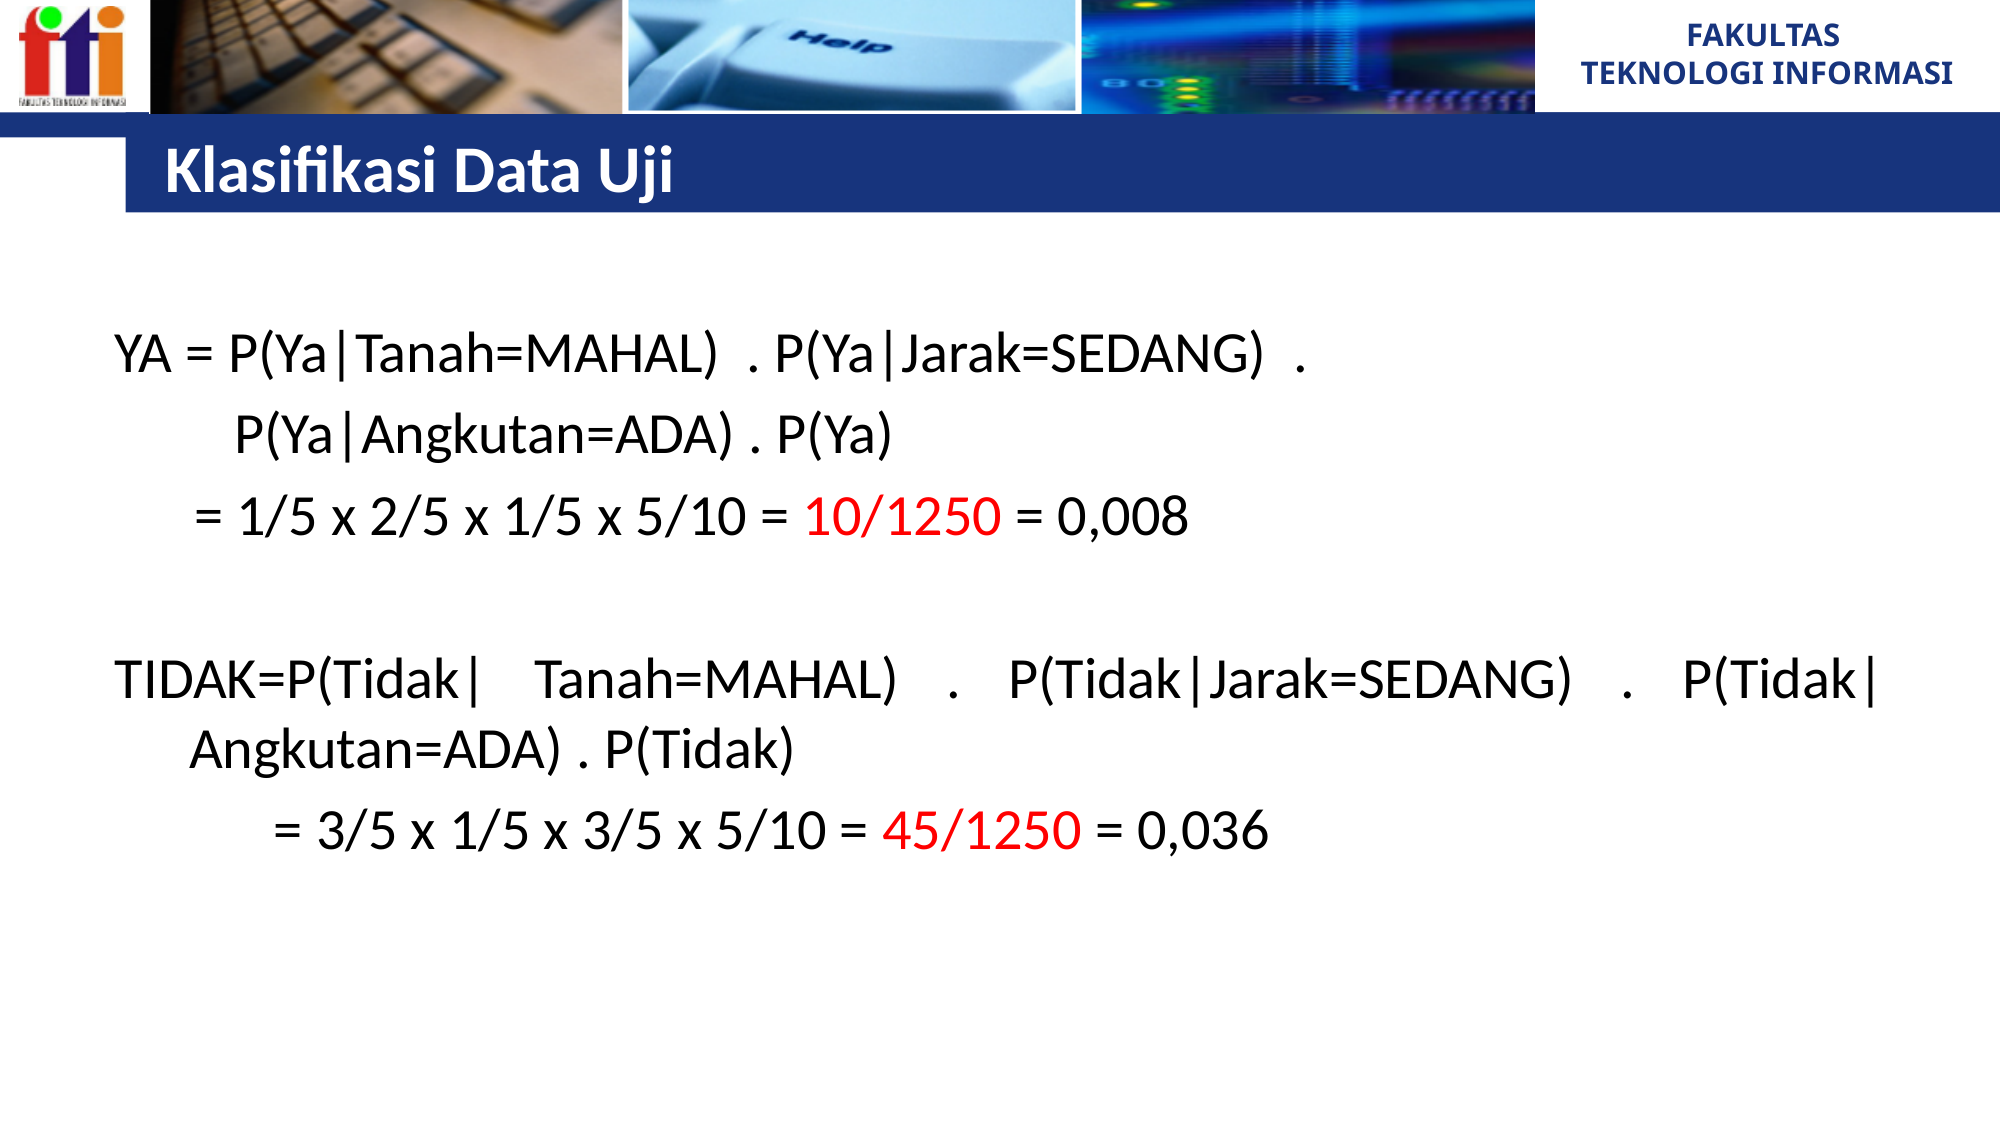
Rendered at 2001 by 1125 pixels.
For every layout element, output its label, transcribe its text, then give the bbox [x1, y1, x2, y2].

picture [149, 0, 1535, 114]
title Klasifikasi Data Uji [149, 119, 1934, 213]
list YA = P(Ya|Tanah=MAHAL) . P(Ya|Jarak=SEDANG) . P(Ya|Angkutan=ADA) . P(Ya) = 1/5 x 2/5 x 1/5 x 5/10 = 10/1250 = 0,008 TIDAK=P(Tidak| Tanah=MAHAL) . P(Tidak|Jarak=SEDANG) . P(Tidak|Angkutan=ADA) . P(Tidak) = 3/5 x 1/5 x 3/5 x 5/10 = 45/1250 = 0,036 [99, 224, 1901, 1038]
picture [19, 6, 126, 106]
